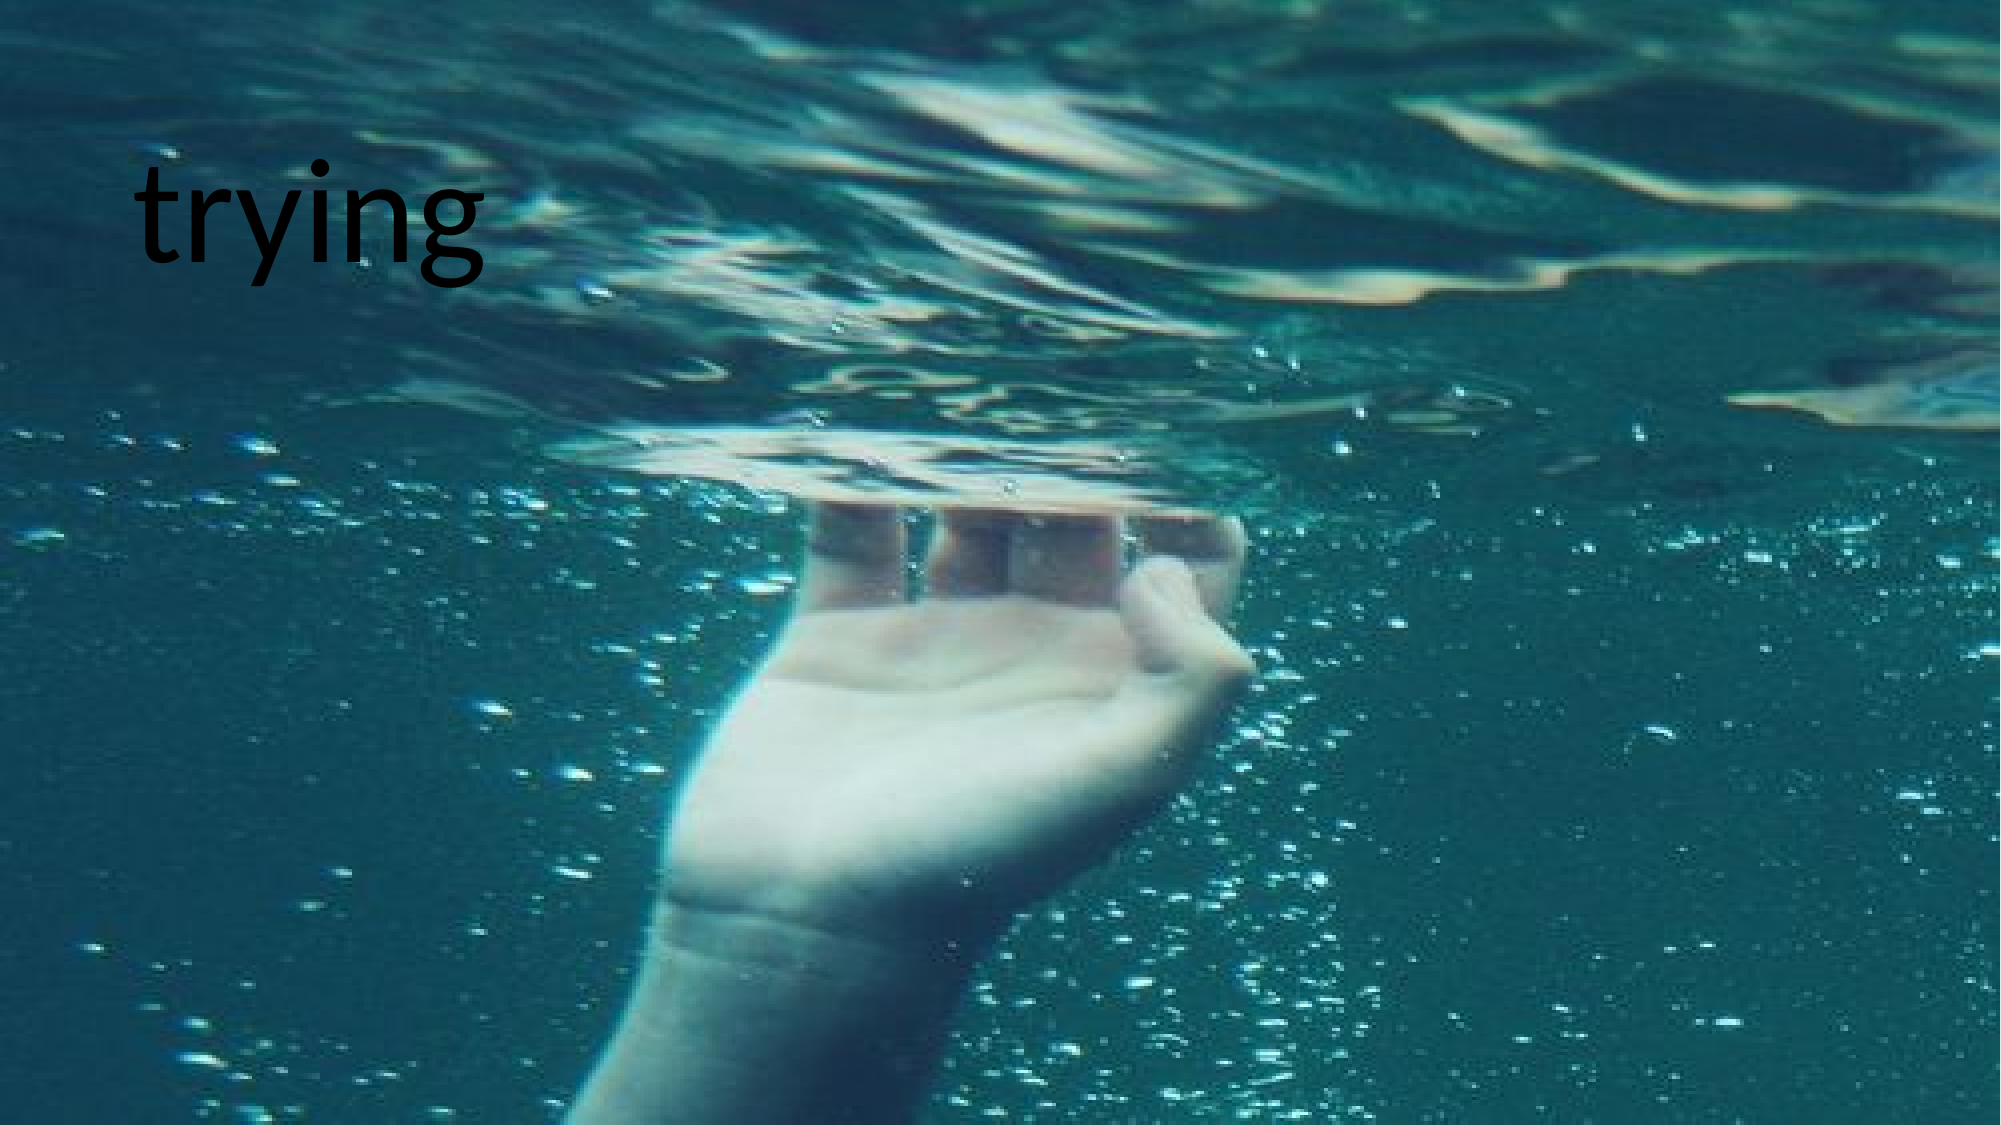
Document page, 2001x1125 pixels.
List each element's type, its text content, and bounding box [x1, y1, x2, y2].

picture [0, 0, 2001, 1125]
text_box trying [117, 105, 535, 301]
